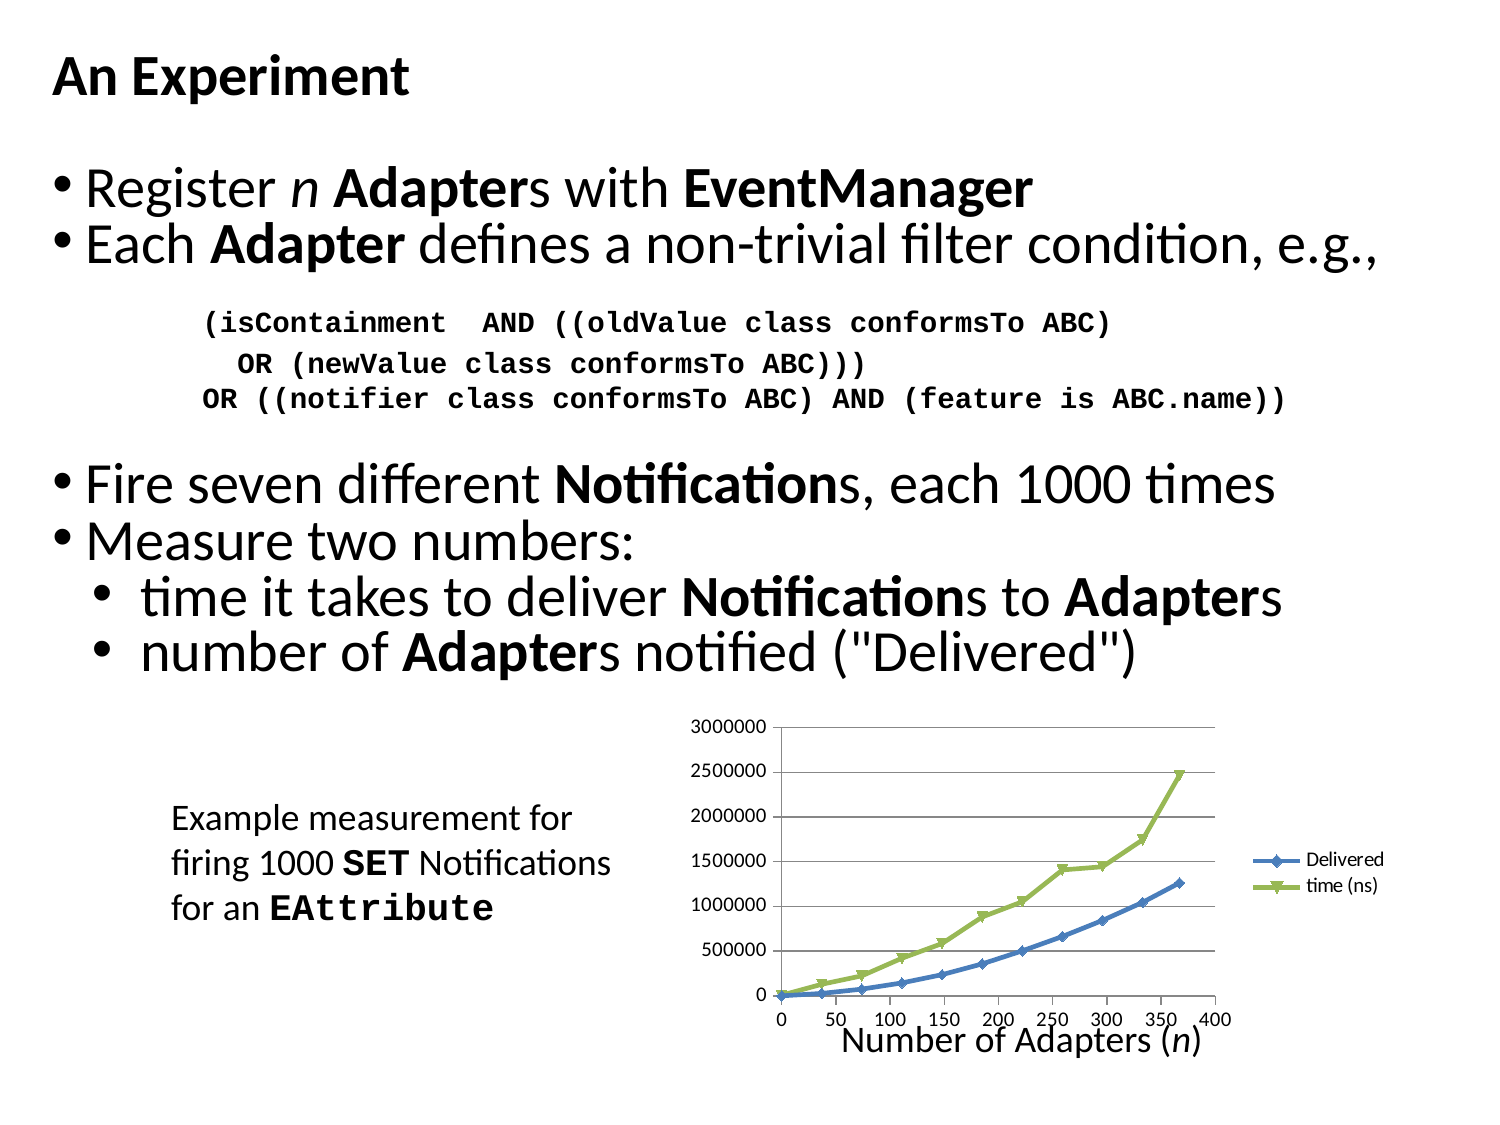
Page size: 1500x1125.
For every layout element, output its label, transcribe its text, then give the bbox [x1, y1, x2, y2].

text_box An Experiment Register n Adapters with EventManager Each Adapter defines a non-trivial filter condition, e.g., (isContainment AND ((oldValue class conformsTo ABC) OR (newValue class conformsTo ABC))) OR ((notifier class conformsTo ABC) AND (feature is ABC.name)) Fire seven different Notifications, each 1000 times Measure two numbers: time it takes to deliver Notifications to Adapters number of Adapters notified ("Delivered") [37, 42, 1433, 747]
chart [675, 710, 1405, 1038]
text_box Example measurement for firing 1000 SET Notifications for an EAttribute [156, 785, 638, 935]
text_box Number of Adapters (n) [826, 1047, 1218, 1068]
